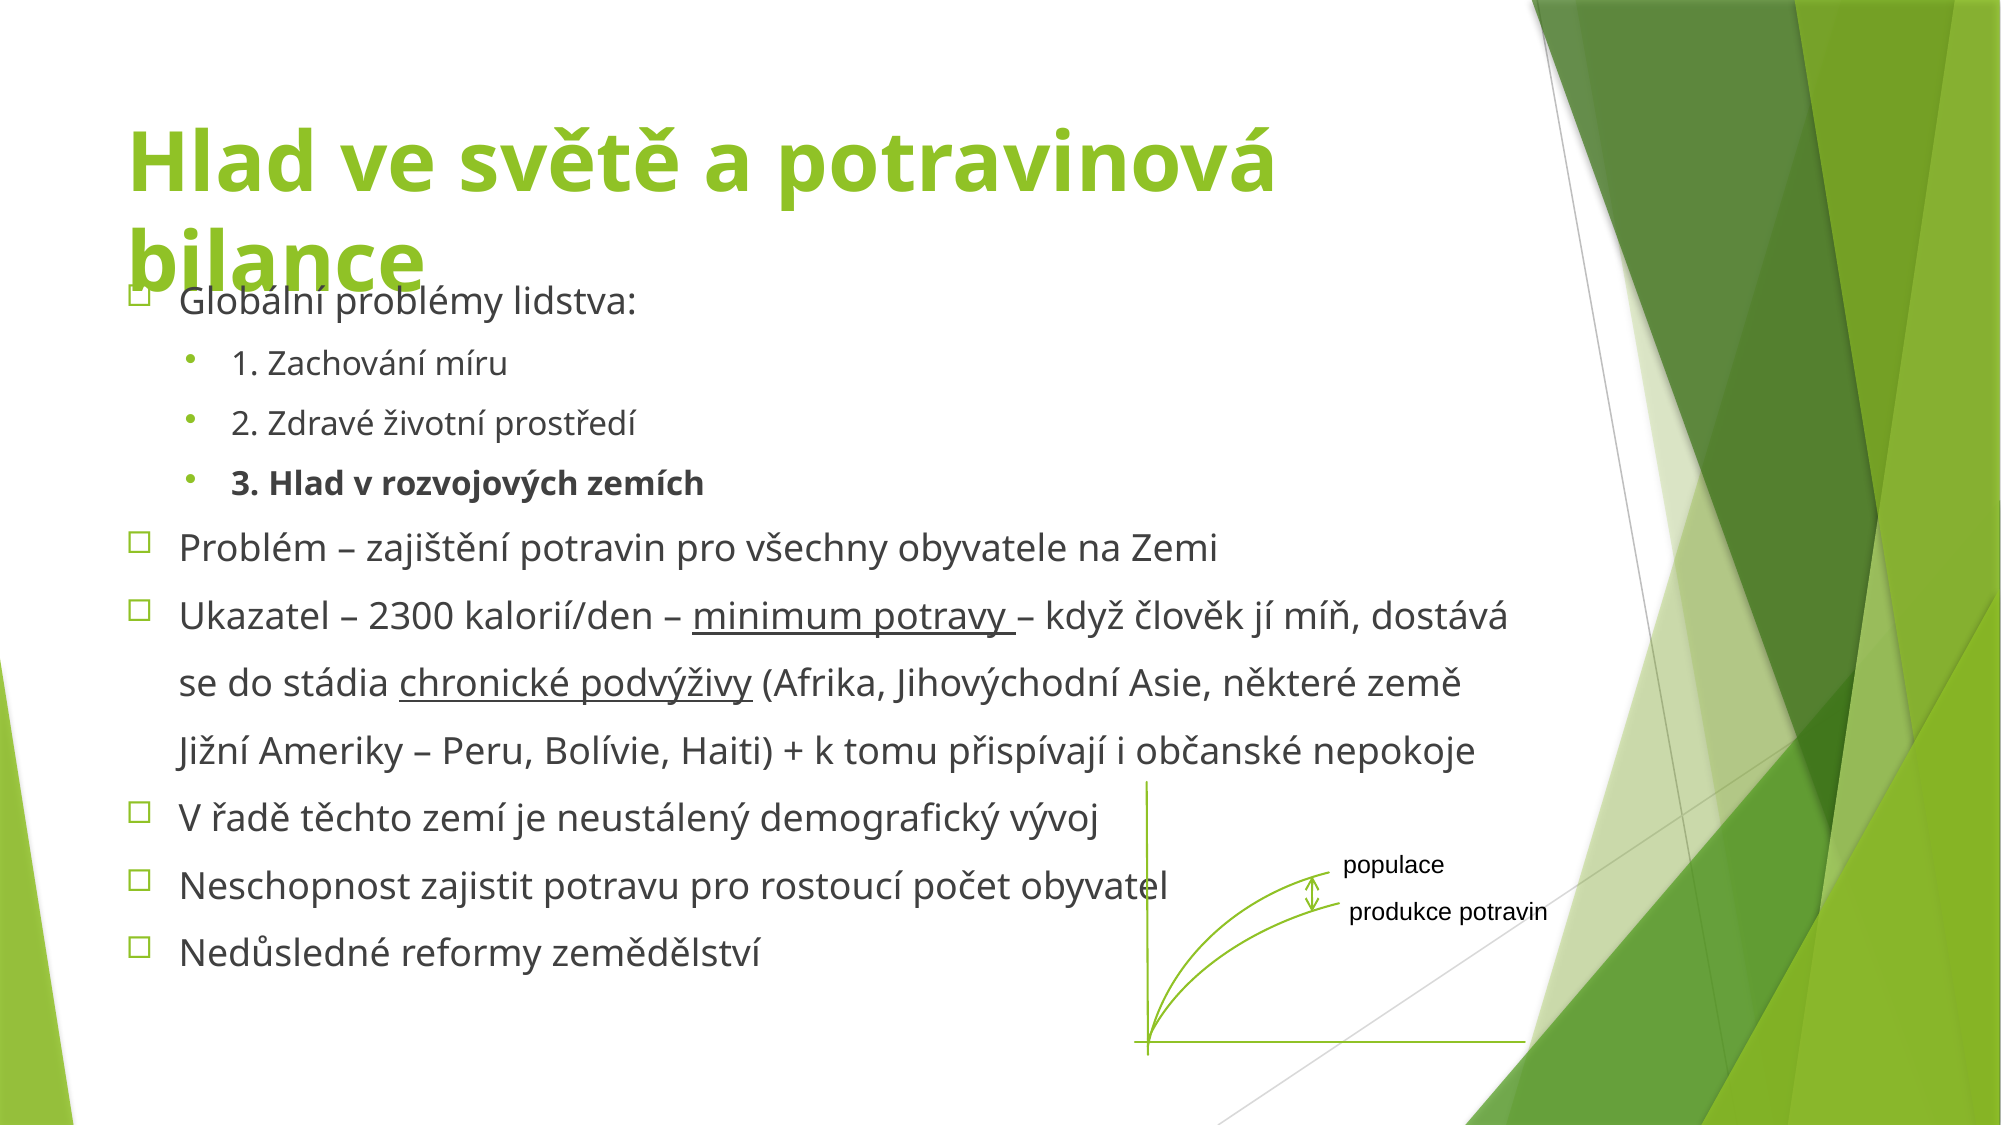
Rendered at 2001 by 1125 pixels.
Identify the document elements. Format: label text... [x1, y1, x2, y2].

title Hlad ve světě a potravinová bilance [111, 99, 1546, 317]
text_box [1130, 781, 1626, 1125]
list Globální problémy lidstva: 1. Zachování míru 2. Zdravé životní prostředí 3. Hlad v rozvojových zemích Problém – zajištění potravin pro všechny obyvatele na Zemi Ukazatel – 2300 kalorií/den – minimum potravy – když člověk jí míň, dostává se do stádia chronické podvýživy (Afrika, Jihovýchodní Asie, některé země Jižní Ameriky – Peru, Bolívie, Haiti) + k tomu přispívají i občanské nepokoje V řadě těchto zemí je neustálený demografický vývoj Neschopnost zajistit potravu pro rostoucí počet obyvatel Nedůsledné reformy zemědělství [111, 246, 1535, 1058]
